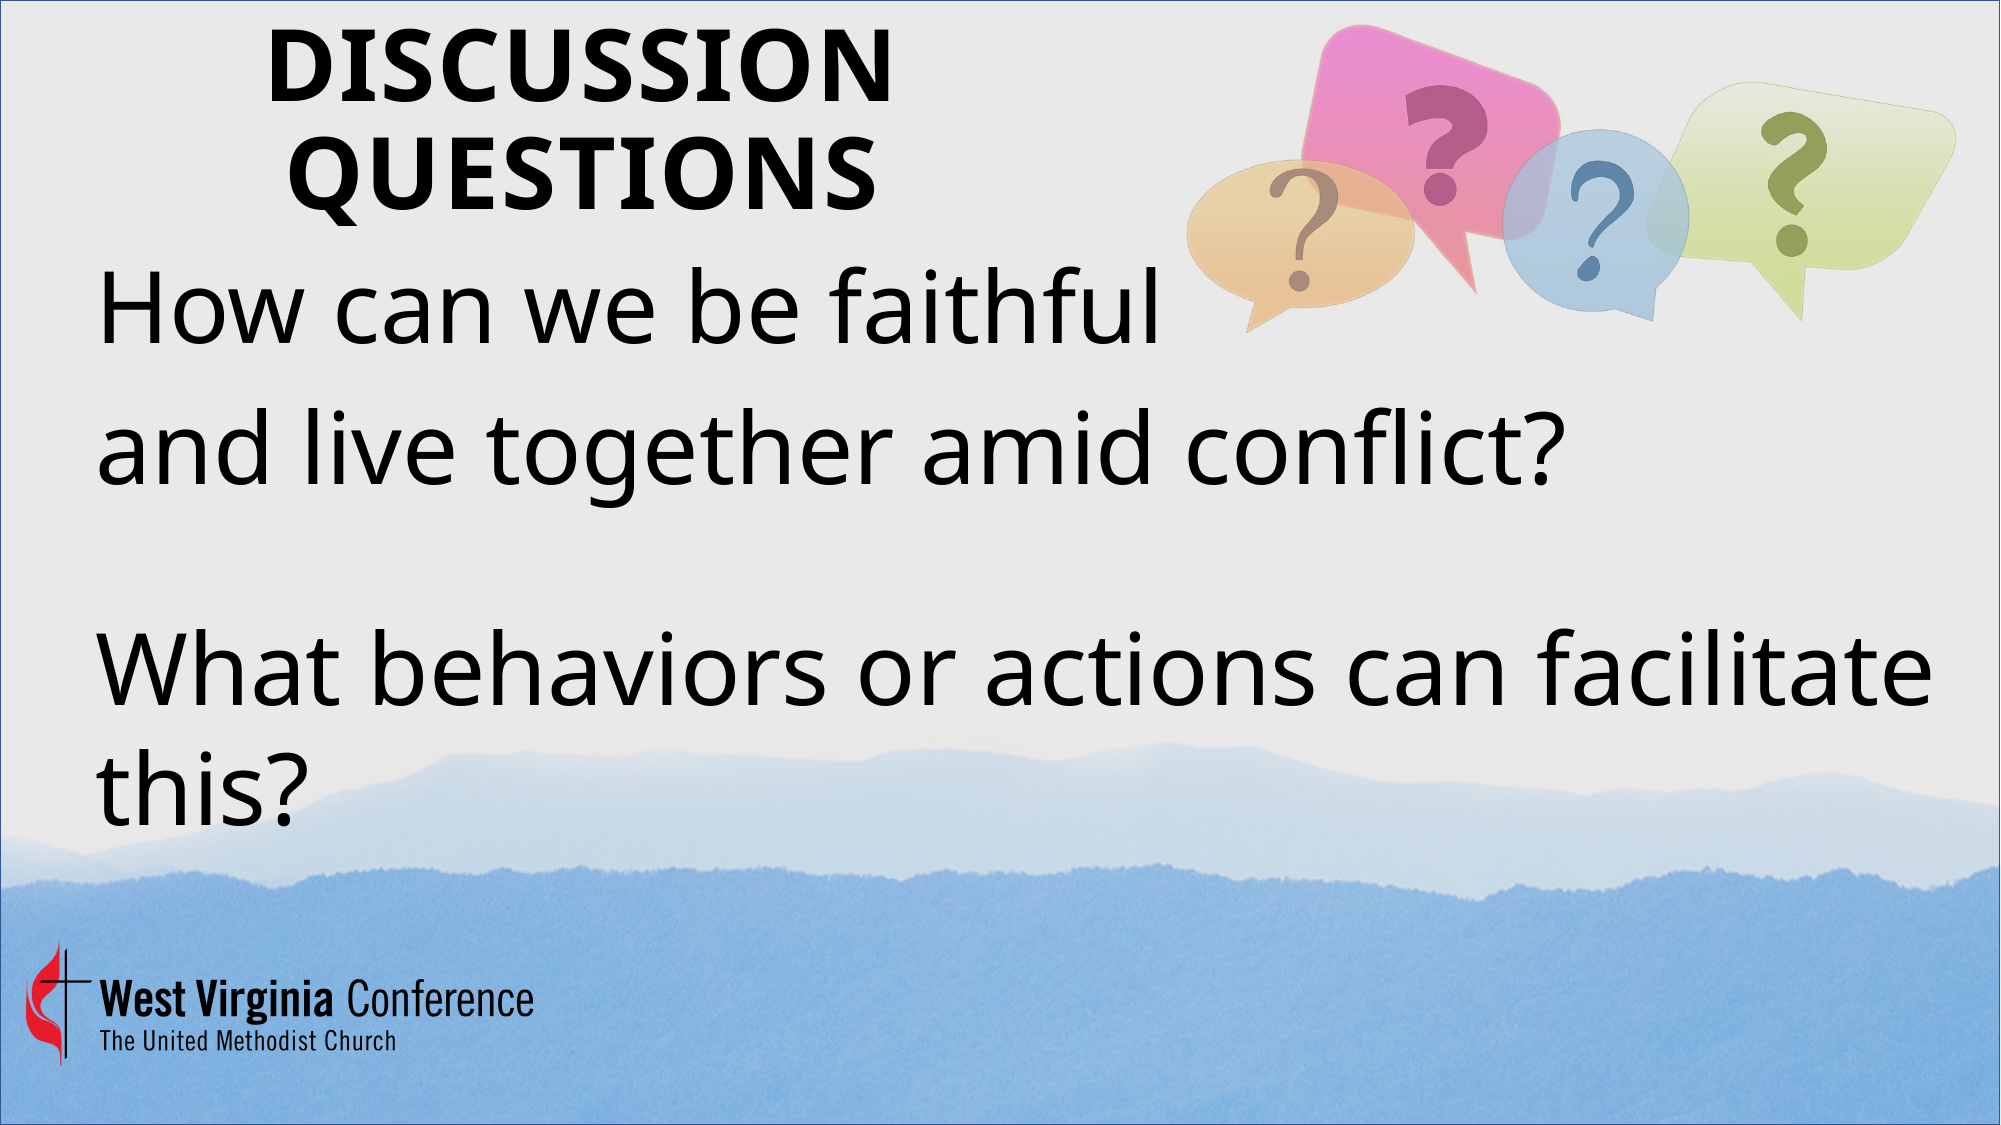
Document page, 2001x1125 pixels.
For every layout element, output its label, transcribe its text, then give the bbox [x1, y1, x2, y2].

picture [1134, 10, 1991, 351]
picture [26, 940, 534, 1066]
list How can we be faithful and live together amid conflict? What behaviors or actions can facilitate this? [80, 235, 1991, 753]
title Discussion Questions [26, 62, 1134, 185]
text_box [0, 0, 2000, 1125]
